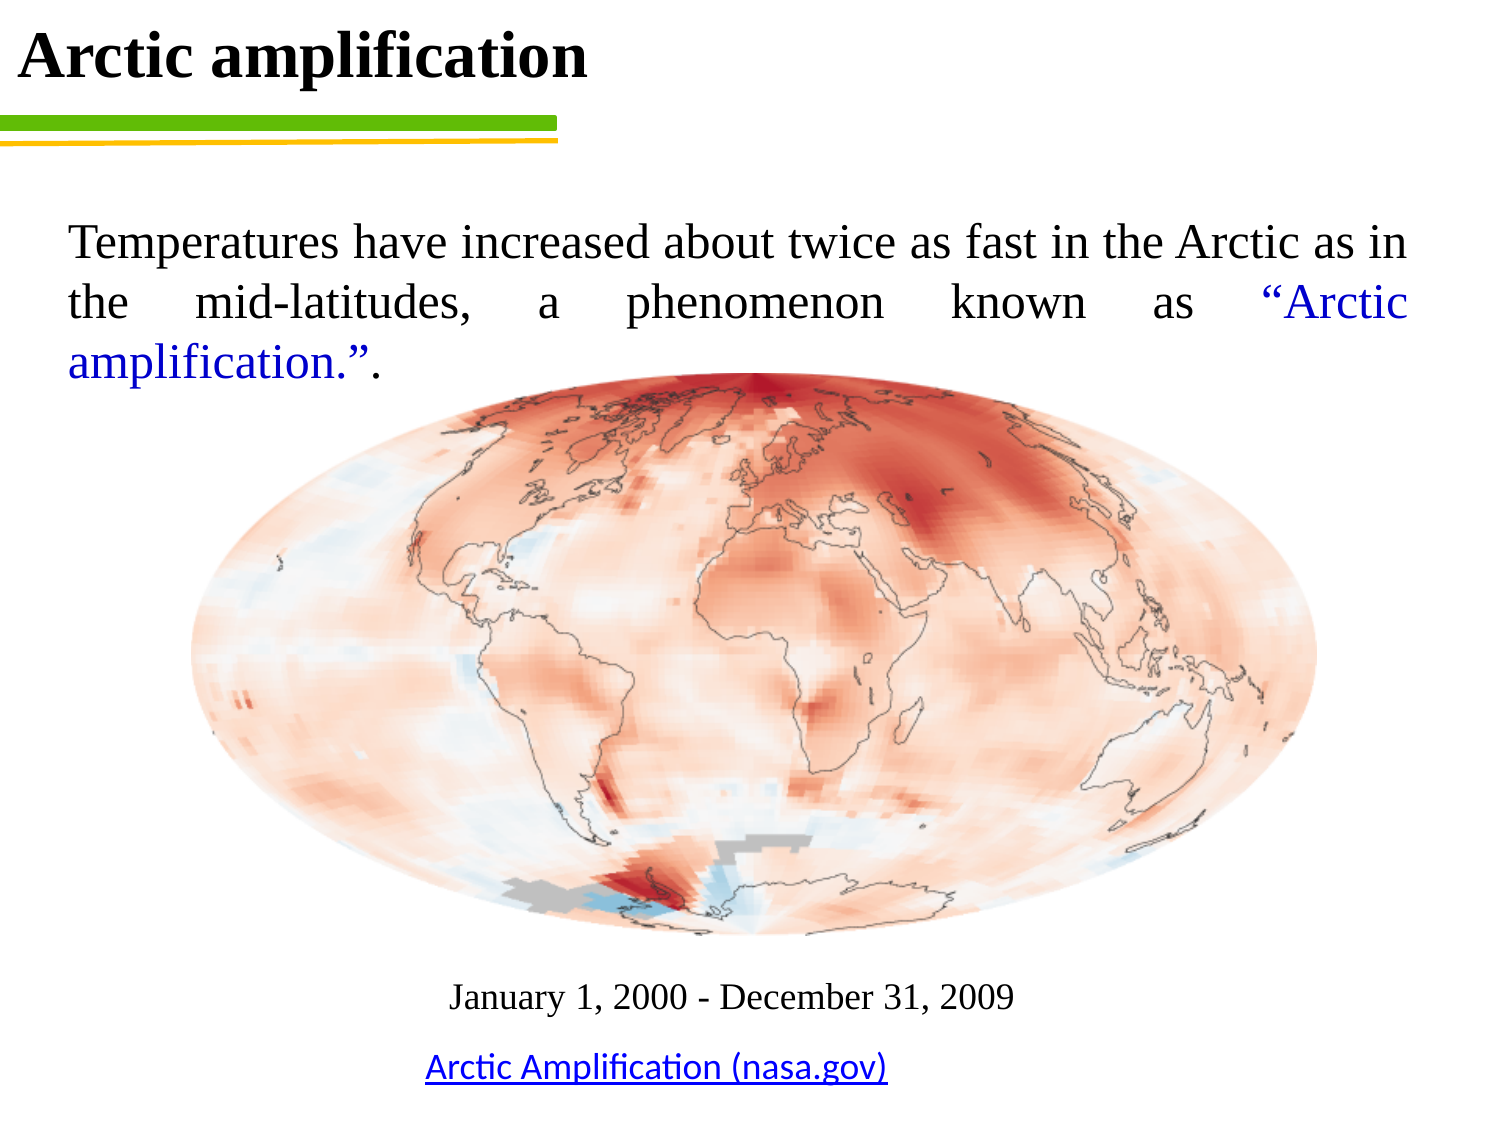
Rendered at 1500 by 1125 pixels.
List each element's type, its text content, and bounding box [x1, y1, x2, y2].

text_box Arctic amplification [2, 3, 1019, 111]
text_box Temperatures have increased about twice as fast in the Arctic as in the mid-latitudes, a phenomenon known as “Arctic amplification.”. [53, 200, 1424, 396]
text_box Arctic Amplification (nasa.gov) [410, 1035, 903, 1095]
picture [191, 373, 1318, 937]
text_box January 1, 2000 - December 31, 2009 [434, 964, 1031, 1025]
